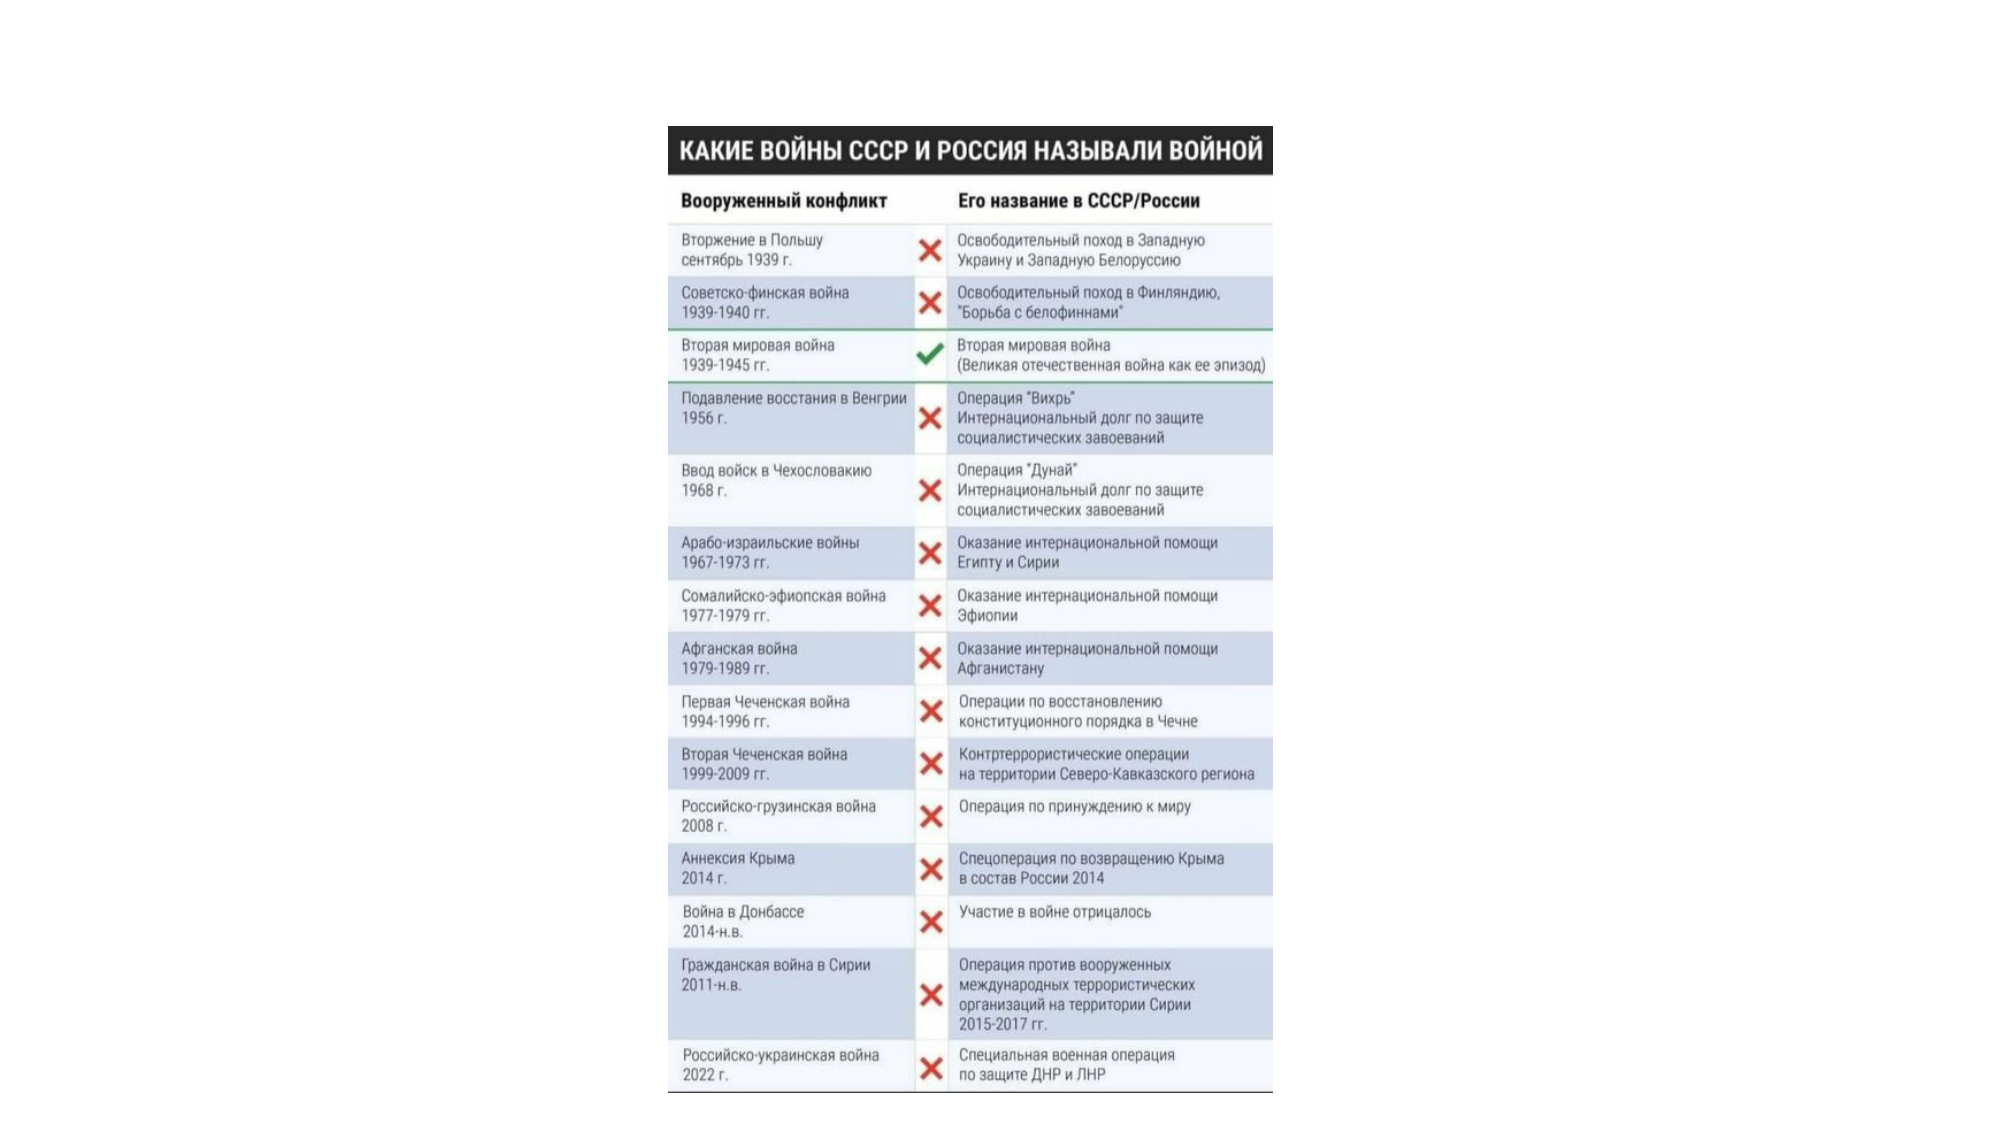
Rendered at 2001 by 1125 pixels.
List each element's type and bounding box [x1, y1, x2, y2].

list [668, 126, 1273, 1093]
